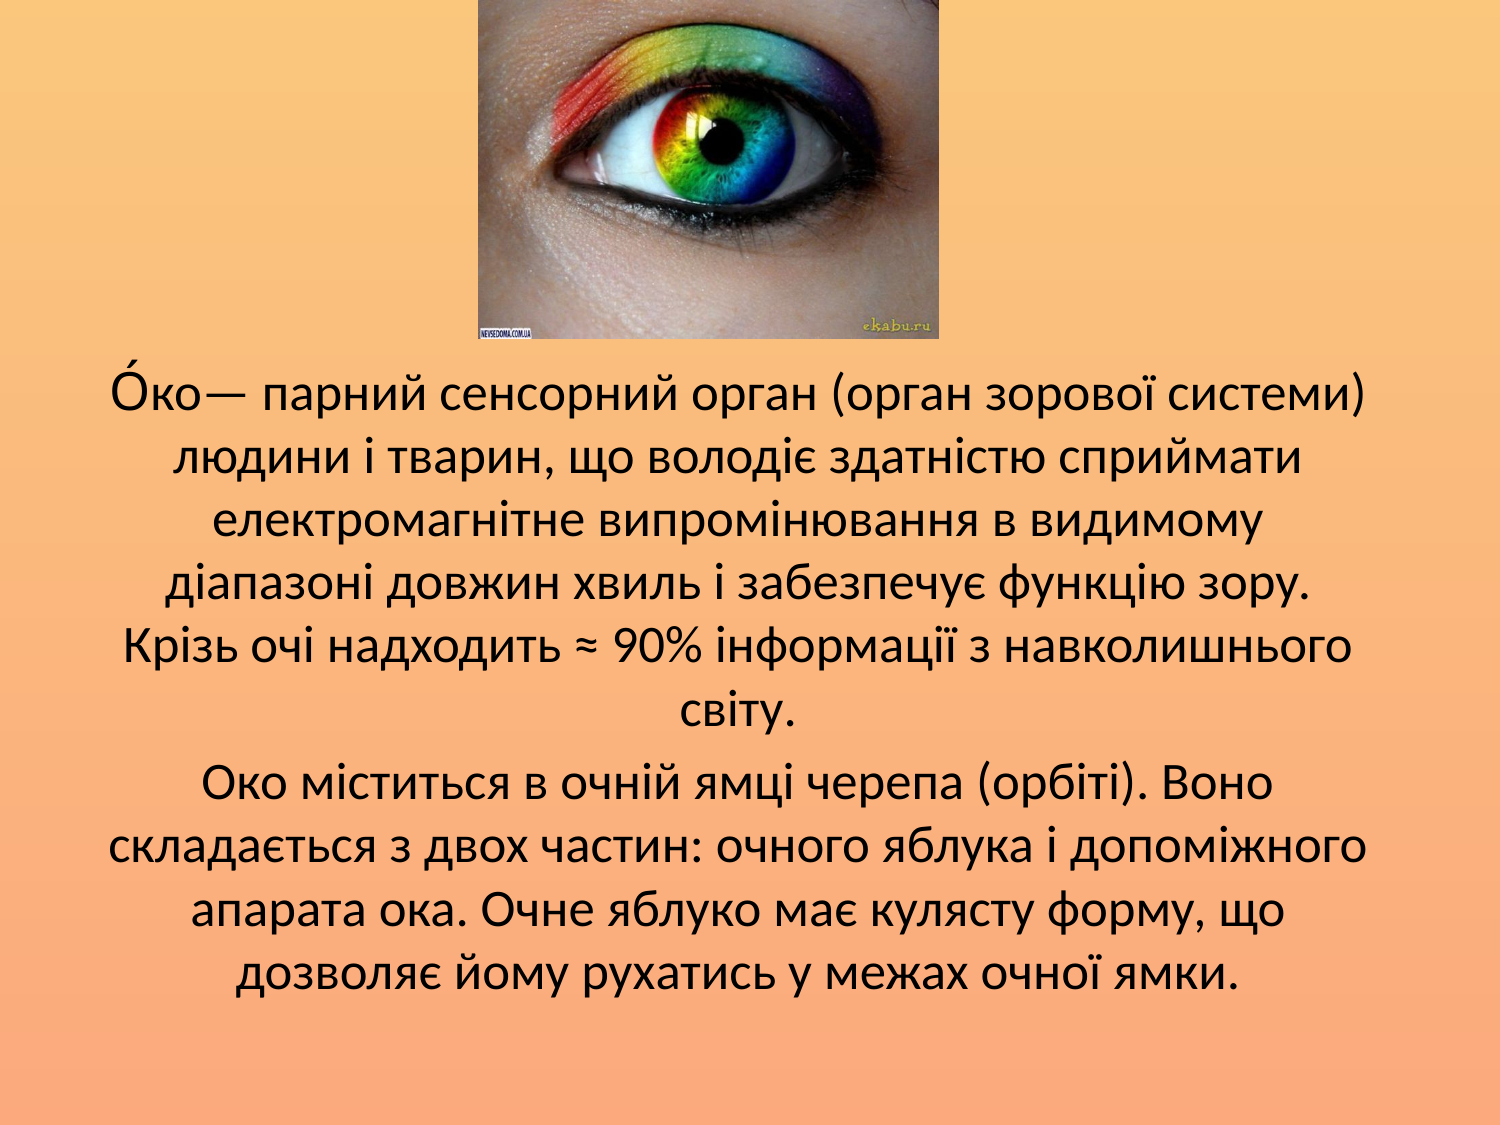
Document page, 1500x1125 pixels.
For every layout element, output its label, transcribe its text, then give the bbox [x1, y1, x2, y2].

picture [478, 0, 940, 340]
subtitle О́ко— парний сенсорний орган (орган зорової системи) людини і тварин, що володіє здатністю сприймати електромагнітне випромінювання в видимому діапазоні довжин хвиль і забезпечує функцію зору. Крізь очі надходить ≈ 90% інформації з навколишнього світу. Око міститься в очній ямці черепа (орбіті). Воно складається з двох частин: очного яблука і допоміжного апарата ока. Очне яблуко має кулясту форму, що дозволяє йому рухатись у межах очної ямки. [88, 349, 1388, 1024]
